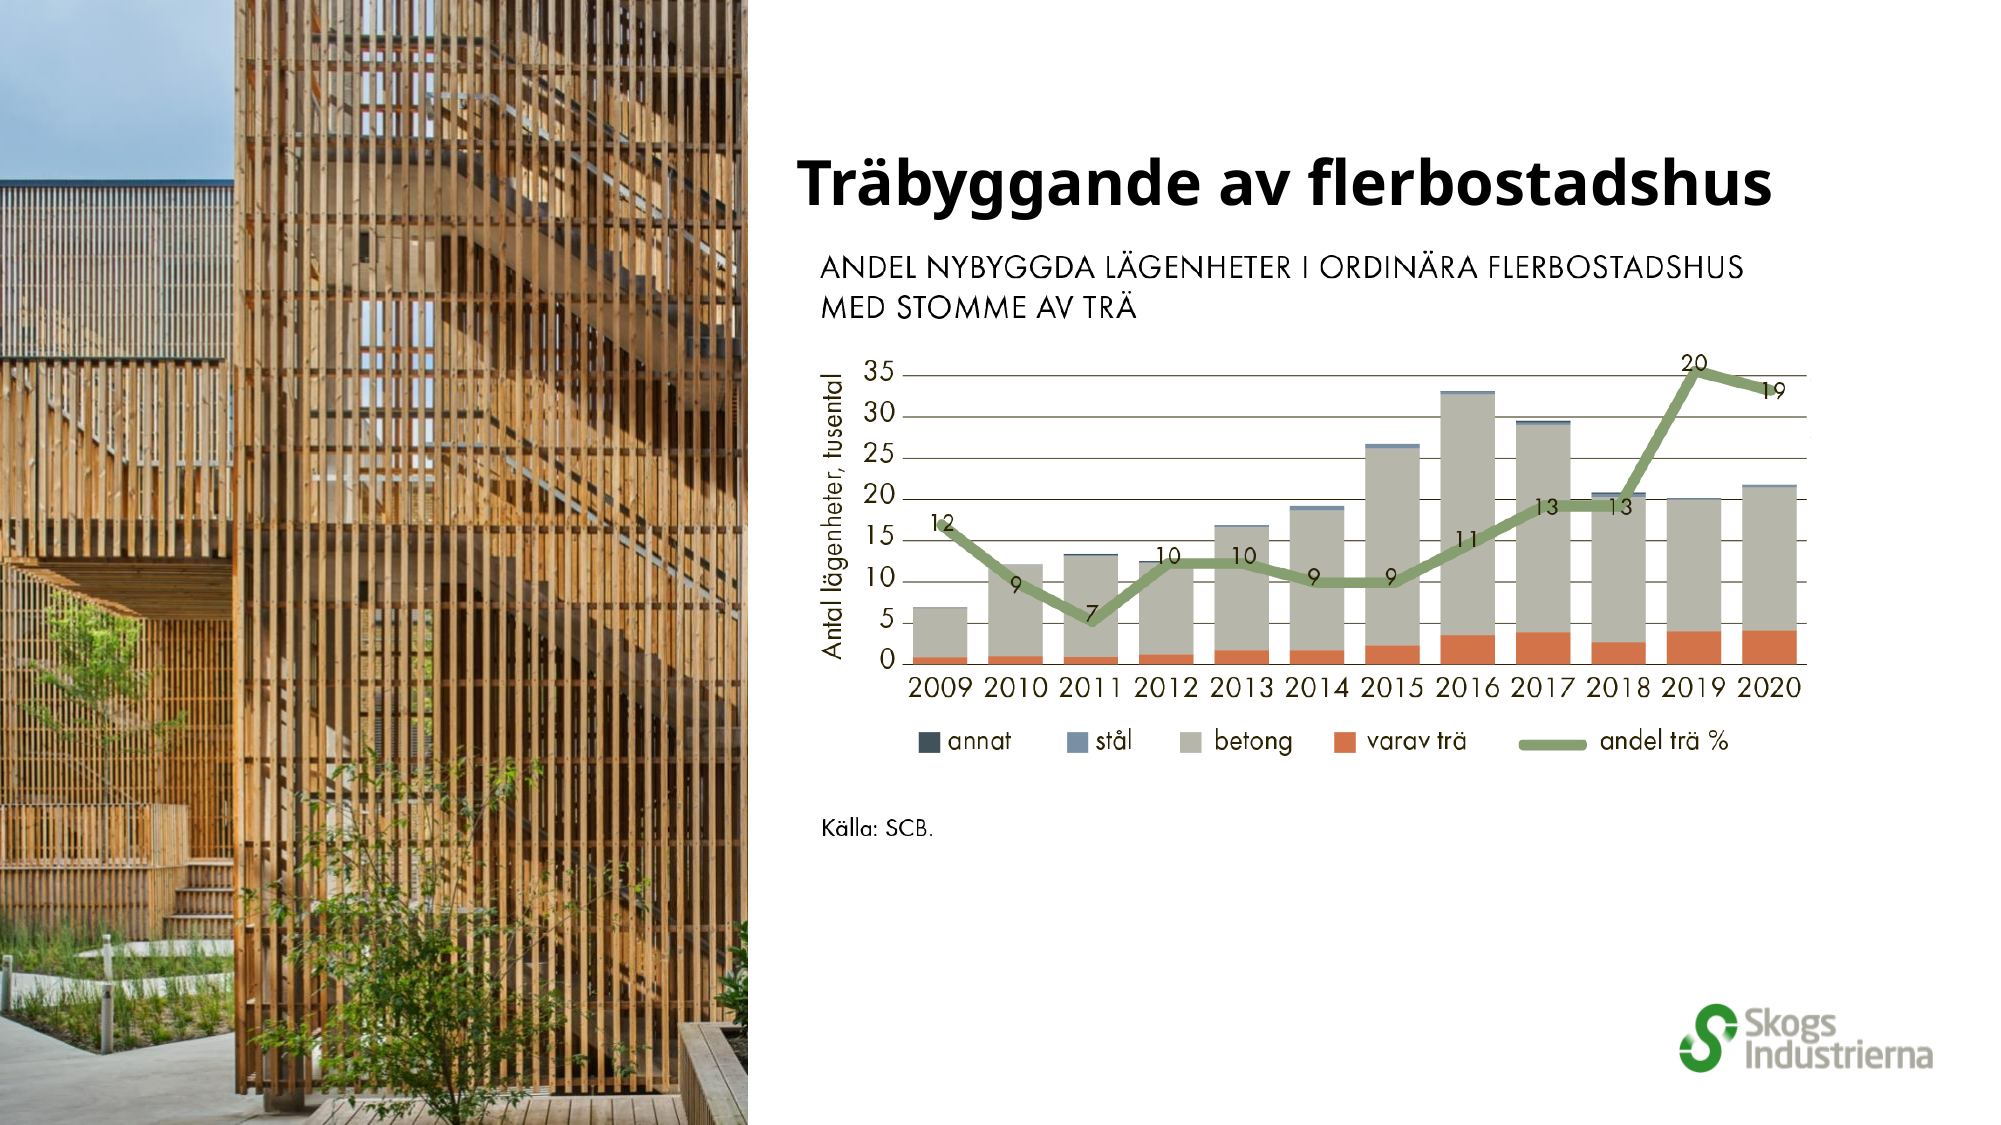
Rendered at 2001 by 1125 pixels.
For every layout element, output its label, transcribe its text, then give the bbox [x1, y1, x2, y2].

picture [1679, 1003, 1933, 1073]
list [672, 120, 1849, 859]
title Träbyggande av flerbostadshus [796, 97, 2000, 219]
picture [0, 0, 748, 1125]
